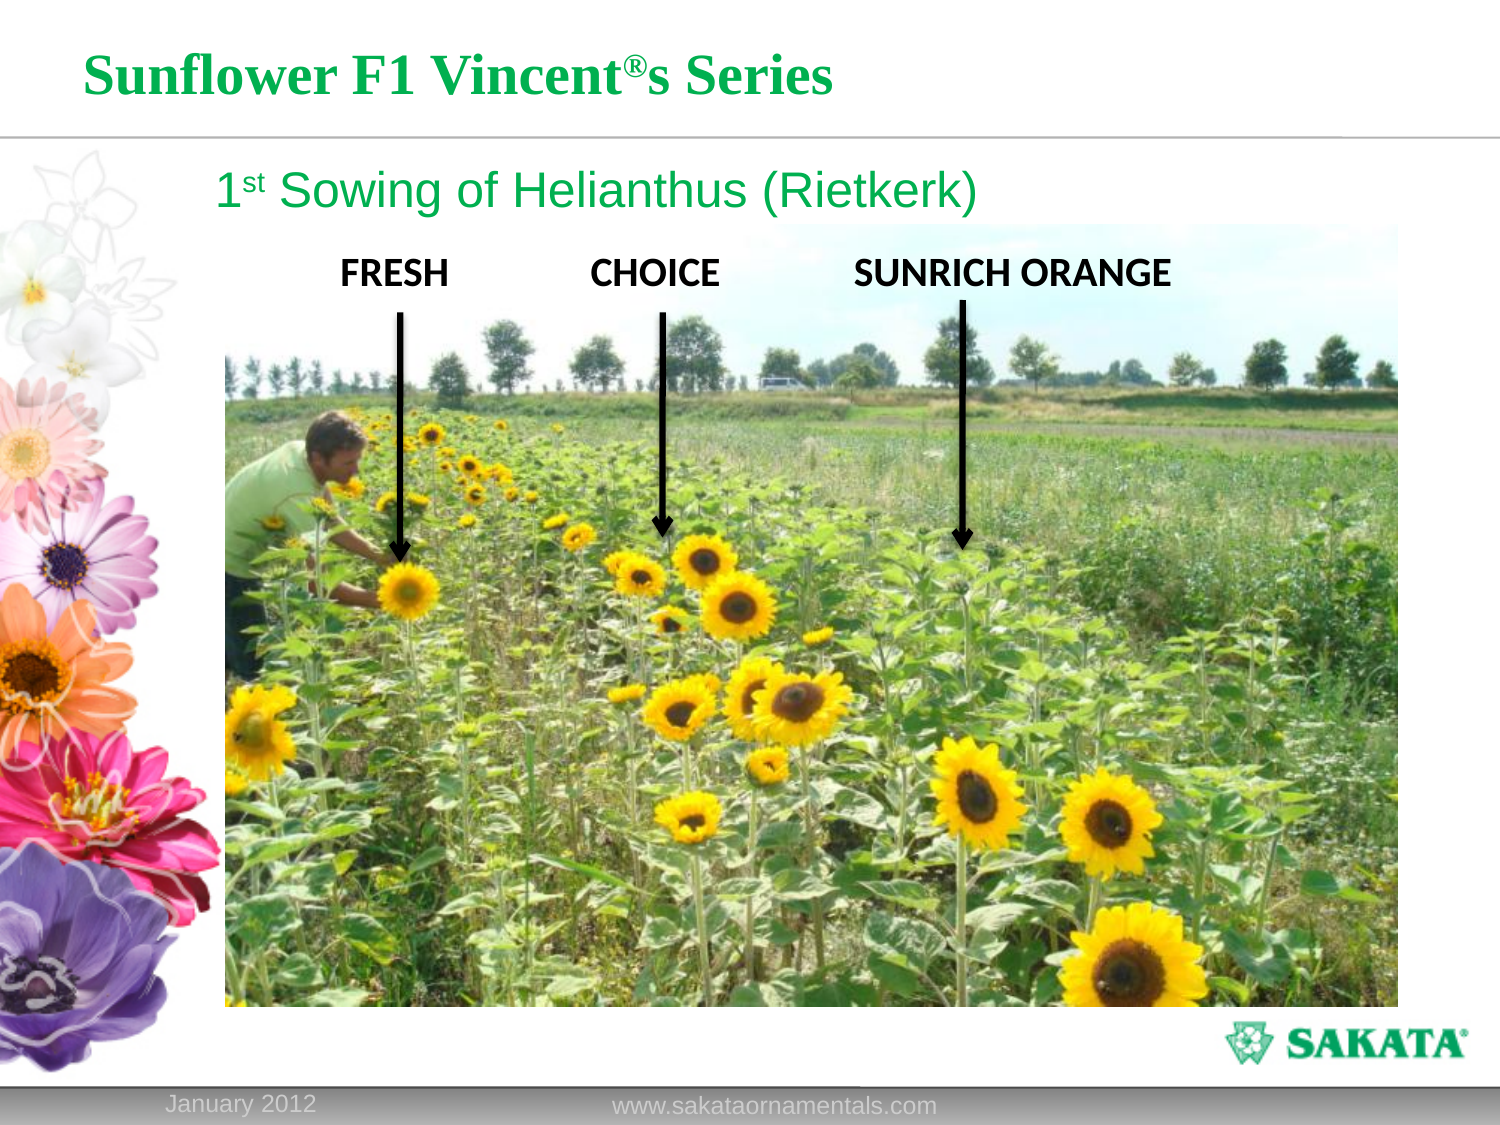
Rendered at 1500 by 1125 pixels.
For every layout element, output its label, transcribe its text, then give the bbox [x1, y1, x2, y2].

picture [0, 0, 1500, 136]
picture [0, 139, 1500, 1086]
title Sunflower F1 Vincent®s Series [36, 0, 1500, 114]
footer www.sakataornamentals.com [537, 1082, 1013, 1120]
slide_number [150, 1080, 463, 1125]
text_box 1st Sowing of Helianthus (Rietkerk) [200, 149, 1450, 225]
